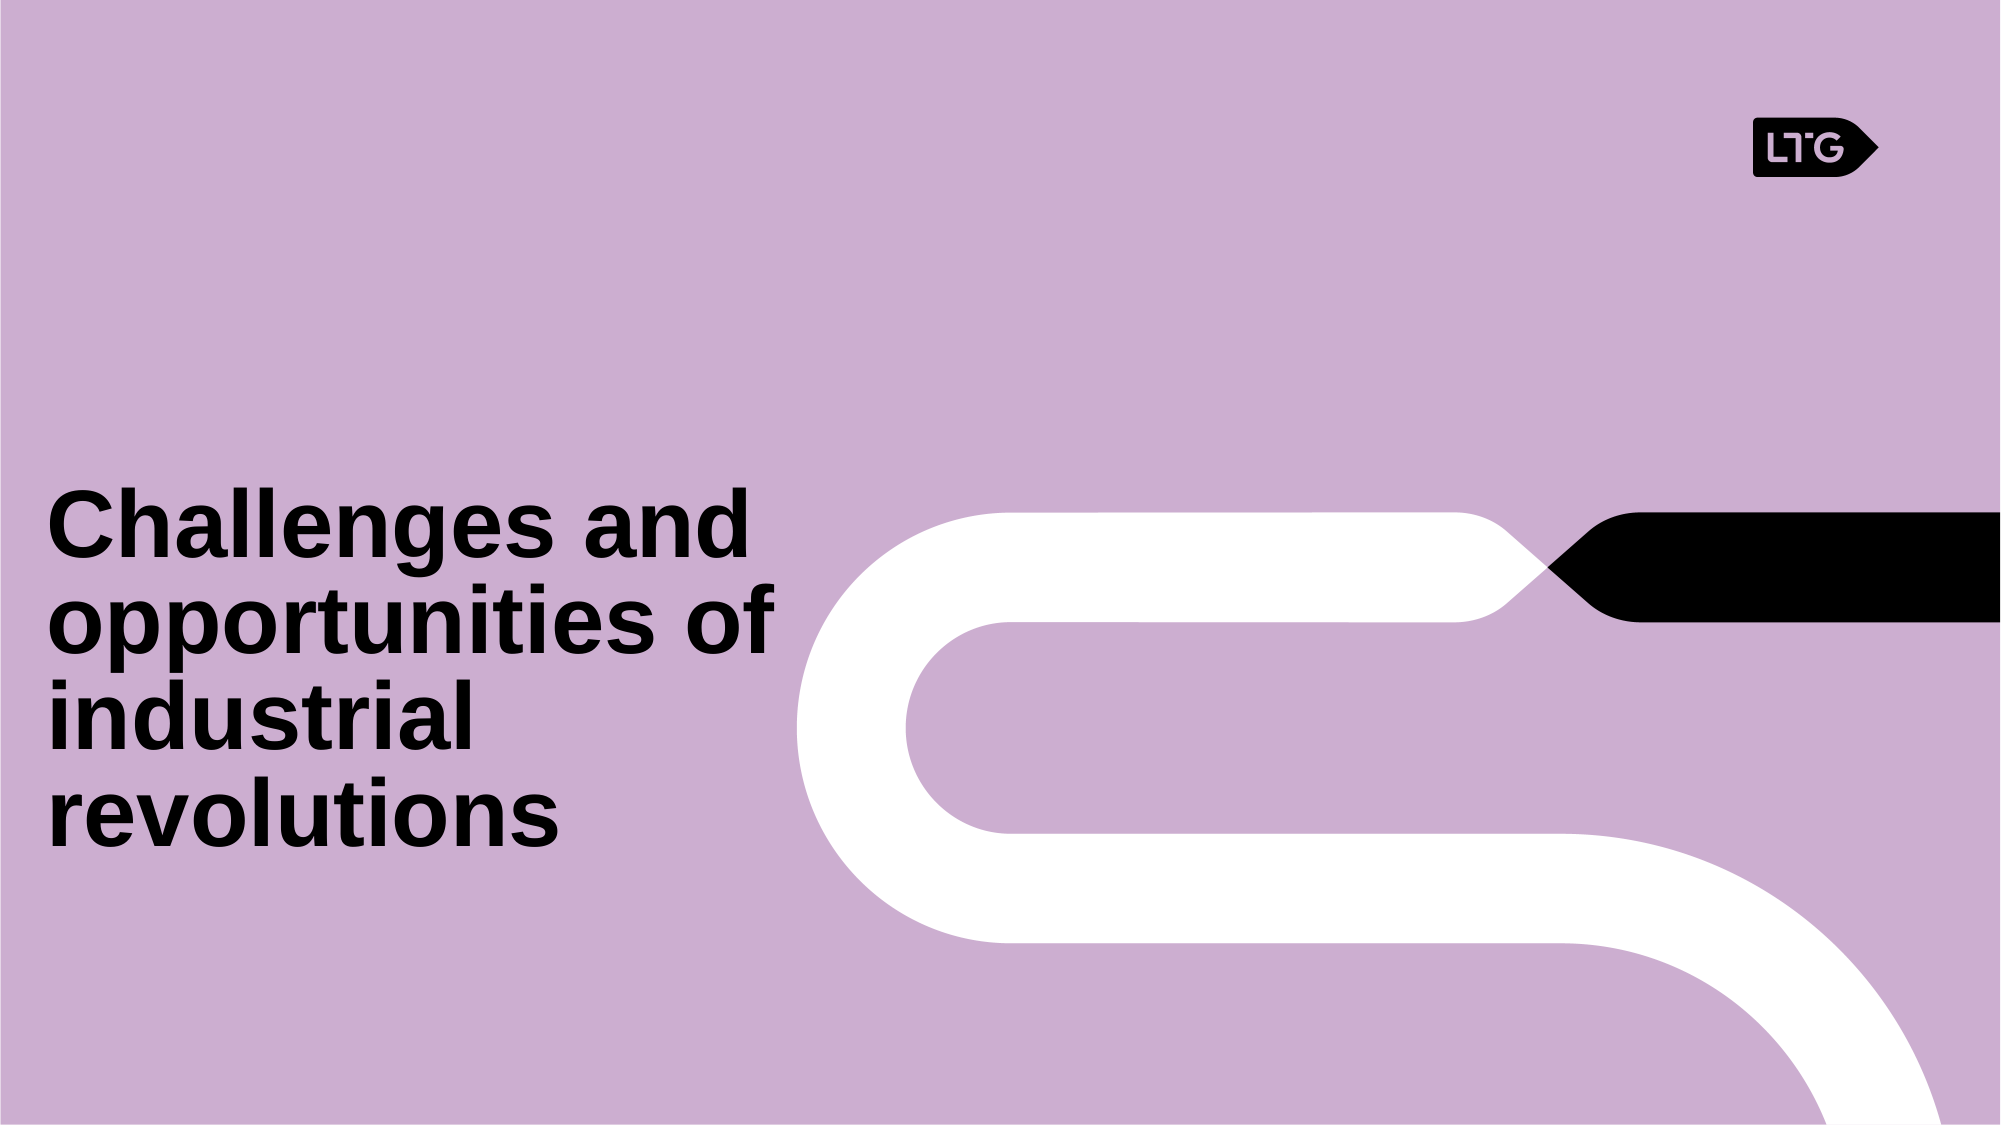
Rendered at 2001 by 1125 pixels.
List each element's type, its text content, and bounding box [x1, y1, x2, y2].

list Challenges and opportunities of industrial revolutions [31, 472, 844, 935]
picture [0, 0, 2001, 1125]
